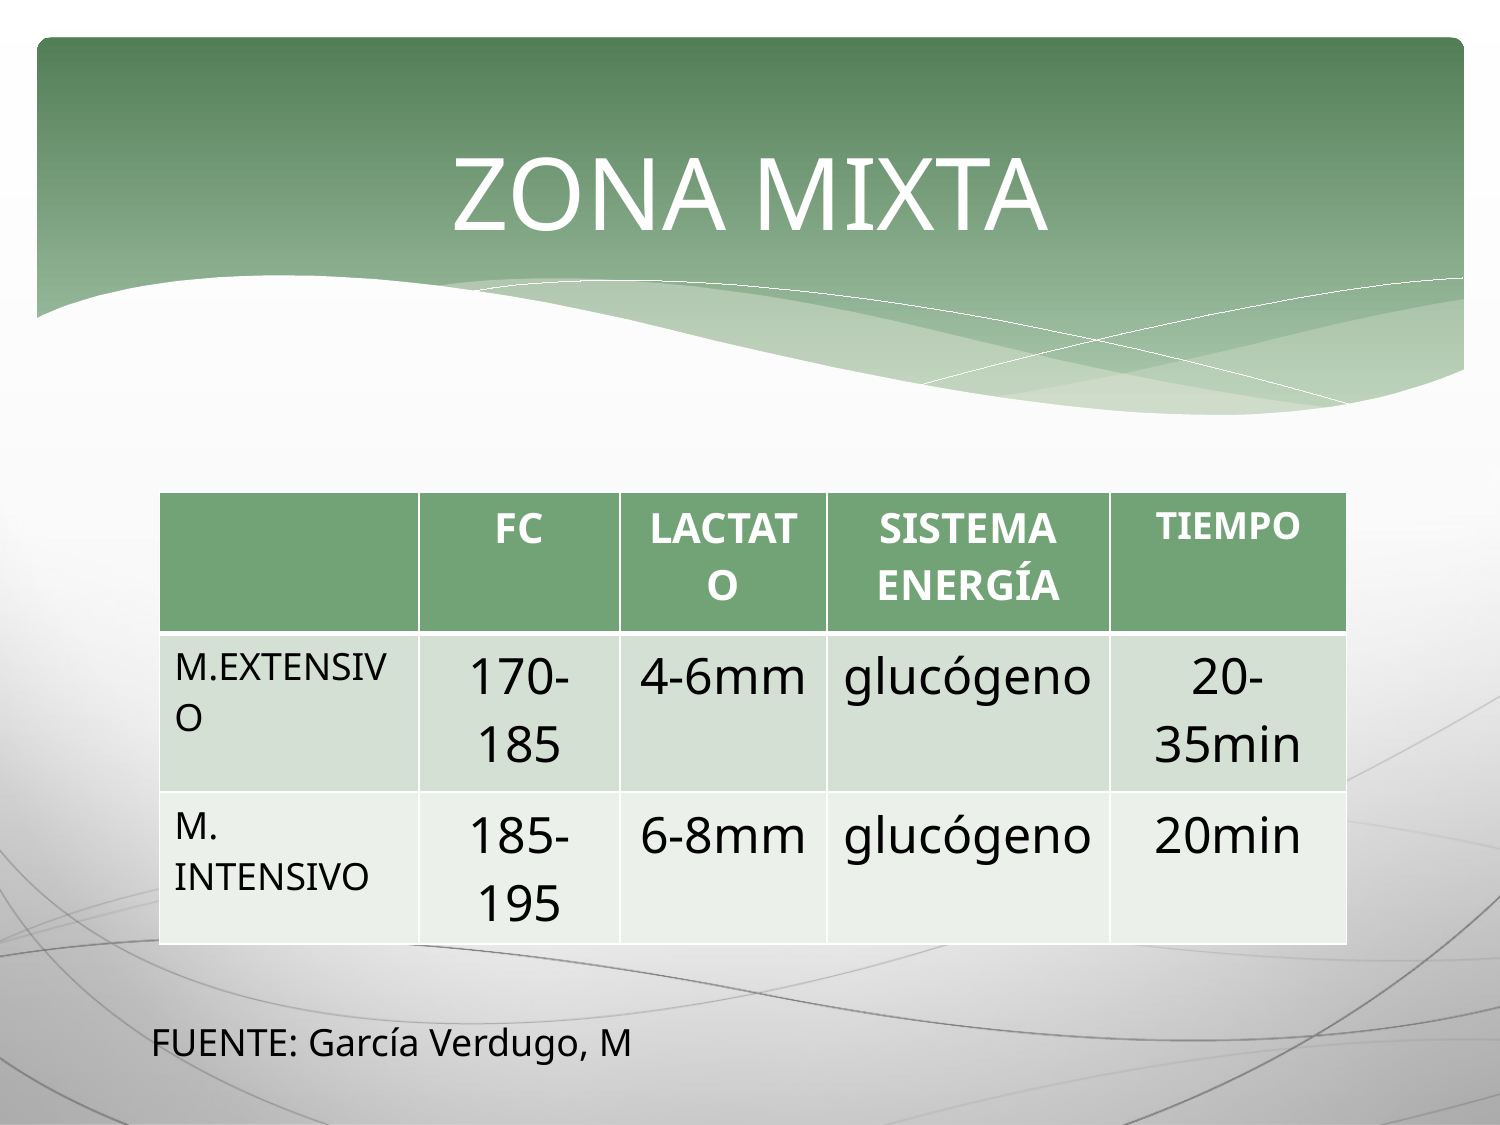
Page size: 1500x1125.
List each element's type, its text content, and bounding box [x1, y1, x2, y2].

table_cell M. INTENSIVO [160, 793, 418, 943]
table_cell M.EXTENSIVO [160, 636, 418, 791]
table_header SISTEMA ENERGÍA [828, 493, 1109, 631]
title ZONA MIXTA [75, 115, 1425, 268]
table_cell 20min [1111, 793, 1346, 943]
table_header LACTATO [621, 493, 826, 631]
table_cell 4-6mm [621, 636, 826, 791]
table_cell 170-185 [420, 636, 619, 791]
table_header FC [420, 493, 619, 631]
table_header [160, 493, 418, 631]
table_header TIEMPO [1111, 493, 1346, 631]
table_cell 20-35min [1111, 636, 1346, 791]
table_cell 185-195 [420, 793, 619, 943]
table_cell glucógeno [828, 636, 1109, 791]
table_cell glucógeno [828, 793, 1109, 943]
table_cell 6-8mm [621, 793, 826, 943]
text_box FUENTE: García Verdugo, M [135, 1011, 786, 1072]
